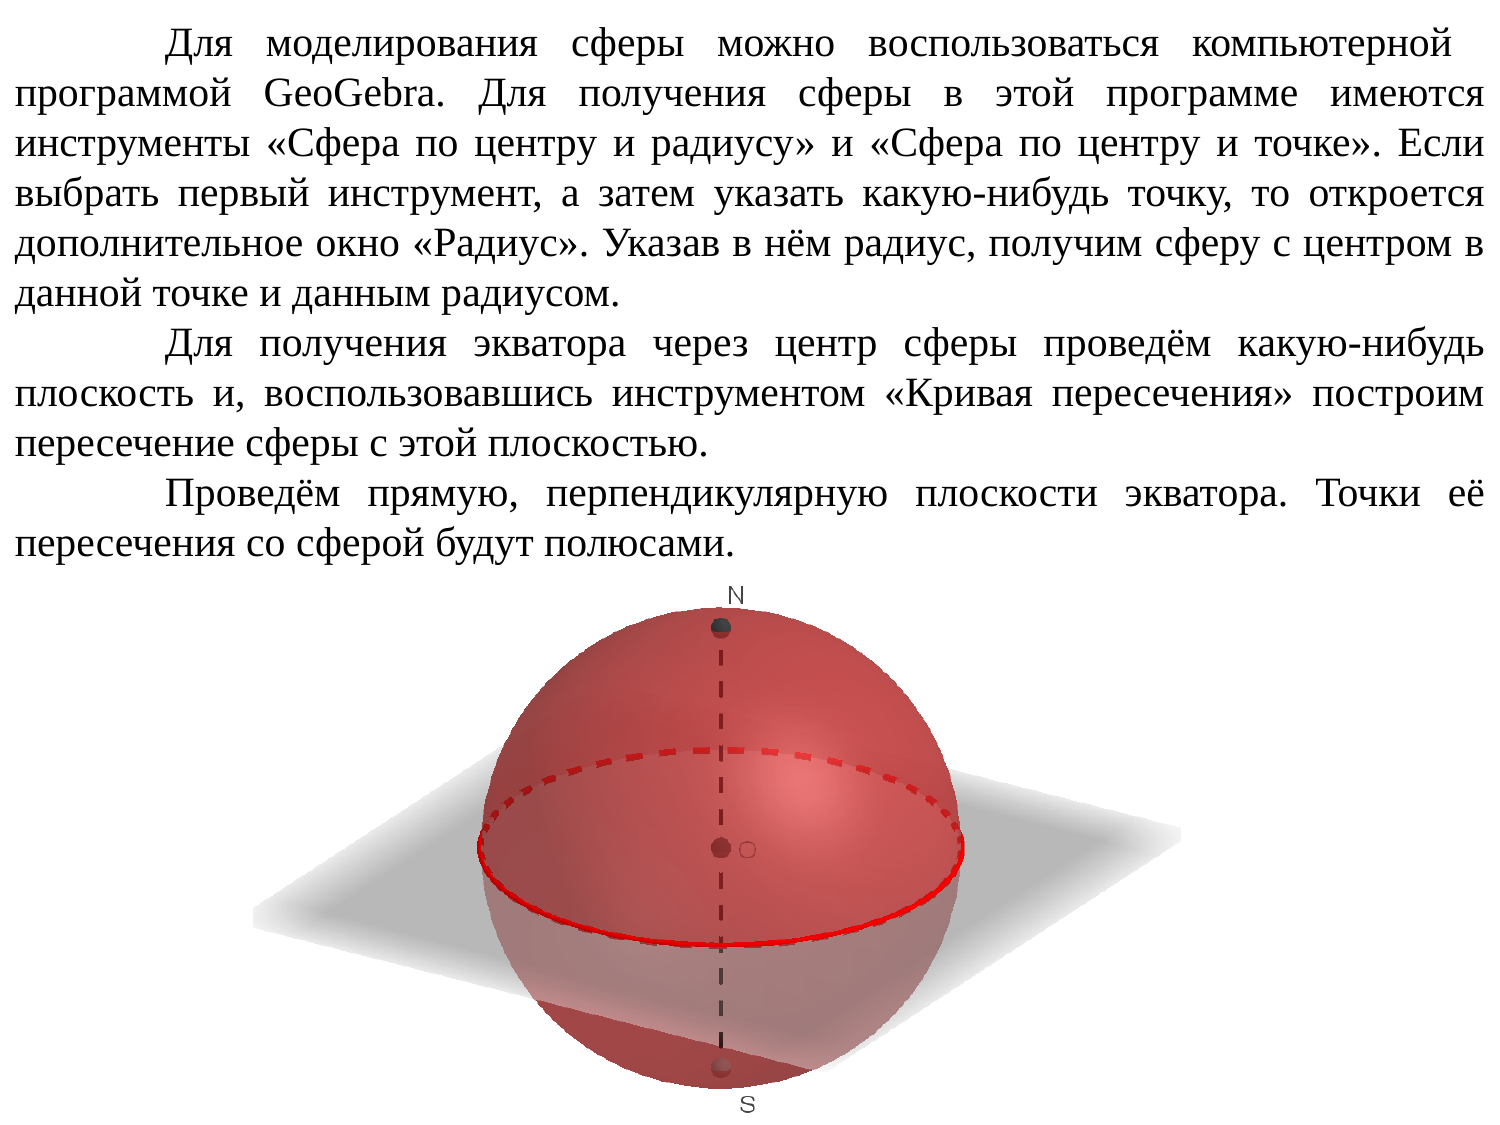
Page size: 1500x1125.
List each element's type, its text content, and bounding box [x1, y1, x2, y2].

picture [253, 577, 1181, 1124]
text_box Для моделирования сферы можно воспользоваться компьютерной программой GeoGebra. Для получения сферы в этой программе имеются инструменты «Сфера по центру и радиусу» и «Сфера по центру и точке». Если выбрать первый инструмент, а затем указать какую-нибудь точку, то откроется дополнительное окно «Радиус». Указав в нём радиус, получим сферу с центром в данной точке и данным радиусом. Для получения экватора через центр сферы проведём какую-нибудь плоскость и, воспользовавшись инструментом «Кривая пересечения» построим пересечение сферы с этой плоскостью. Проведём прямую, перпендикулярную плоскости экватора. Точки её пересечения со сферой будут полюсами. [0, 7, 1500, 573]
